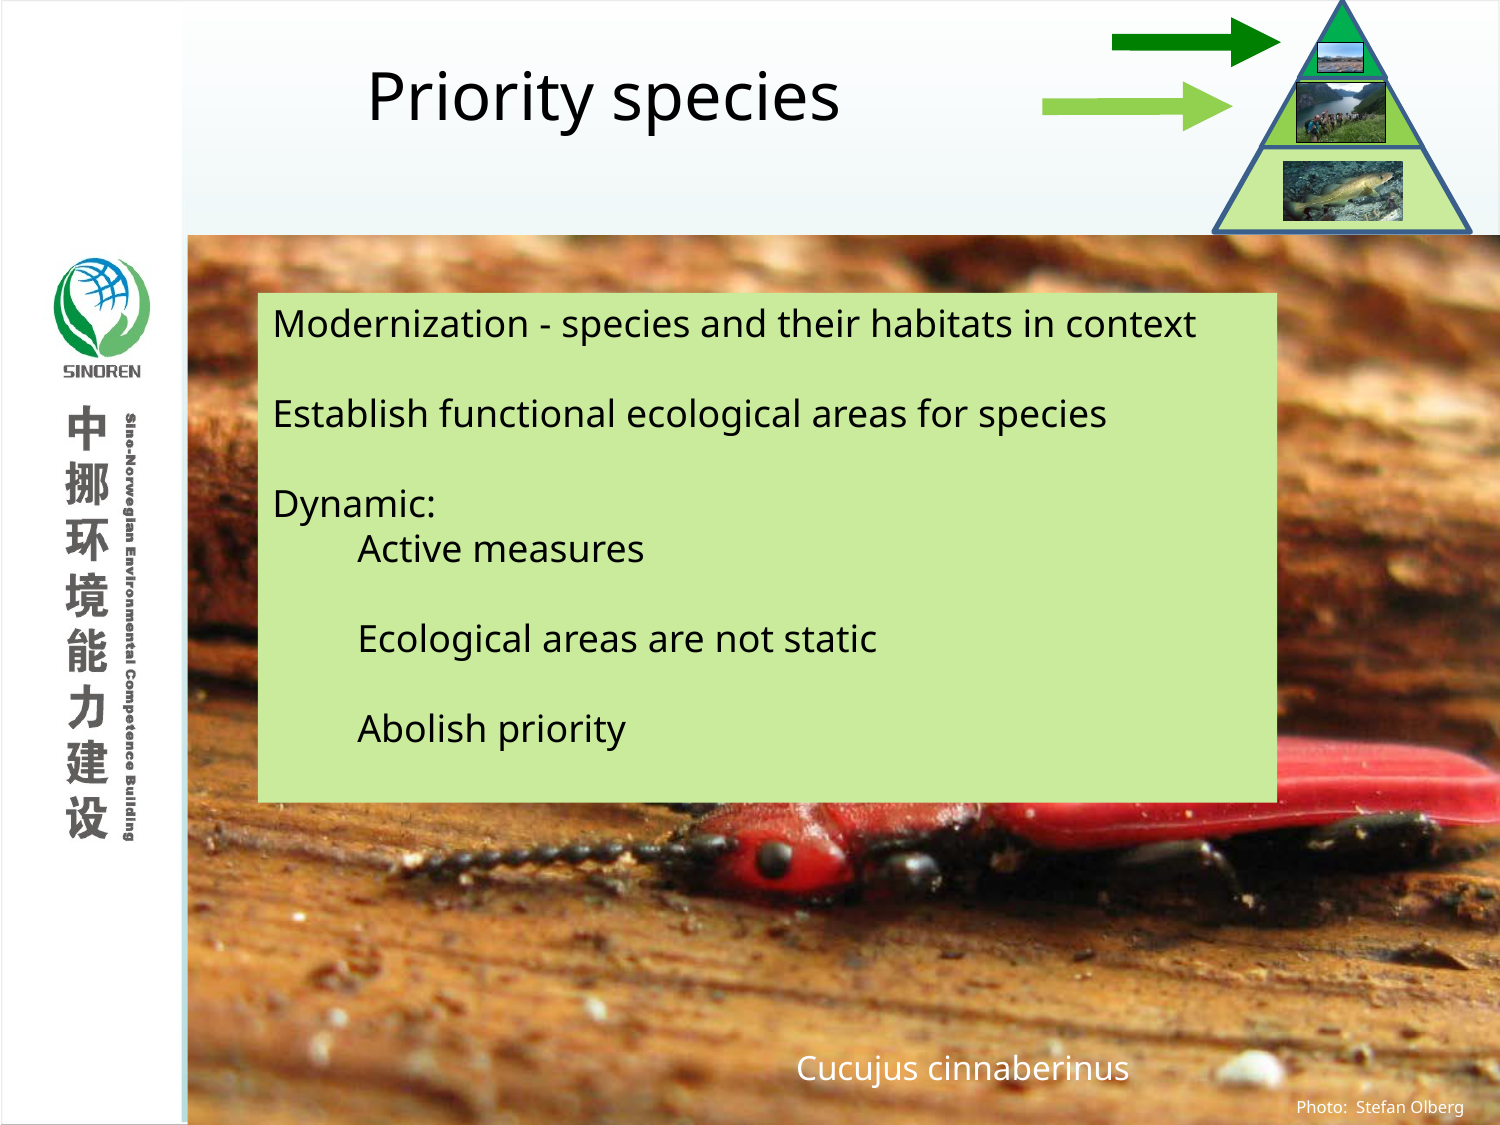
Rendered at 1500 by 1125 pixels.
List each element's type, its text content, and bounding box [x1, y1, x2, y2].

picture [0, 0, 1500, 1125]
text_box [1213, 0, 1471, 233]
text_box Priority species [351, 46, 1145, 142]
text_box [156, 43, 1208, 119]
